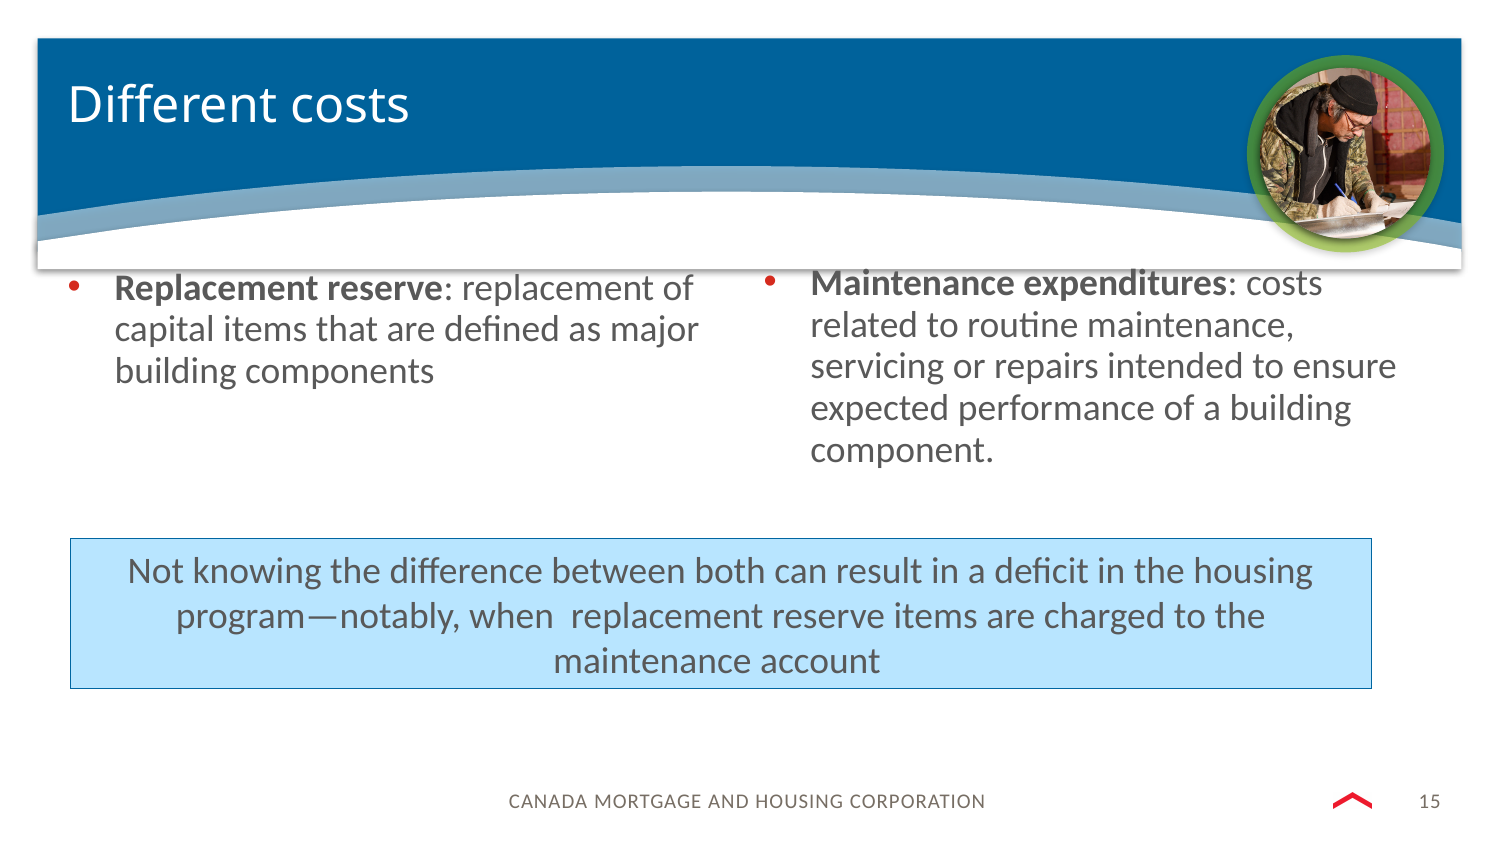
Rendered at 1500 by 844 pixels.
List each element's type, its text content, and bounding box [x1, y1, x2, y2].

title Different costs [52, 38, 1233, 173]
picture [1333, 792, 1371, 809]
text_box Not knowing the difference between both can result in a deficit in the housing program—notably, when replacement reserve items are charged to the maintenance account [70, 538, 1372, 689]
slide_number 15 [1371, 757, 1456, 844]
list Replacement reserve: replacement of capital items that are defined as major building components [52, 258, 718, 468]
picture [1260, 67, 1431, 239]
list Maintenance expenditures: costs related to routine maintenance, servicing or repairs intended to ensure expected performance of a building component. [748, 253, 1414, 484]
